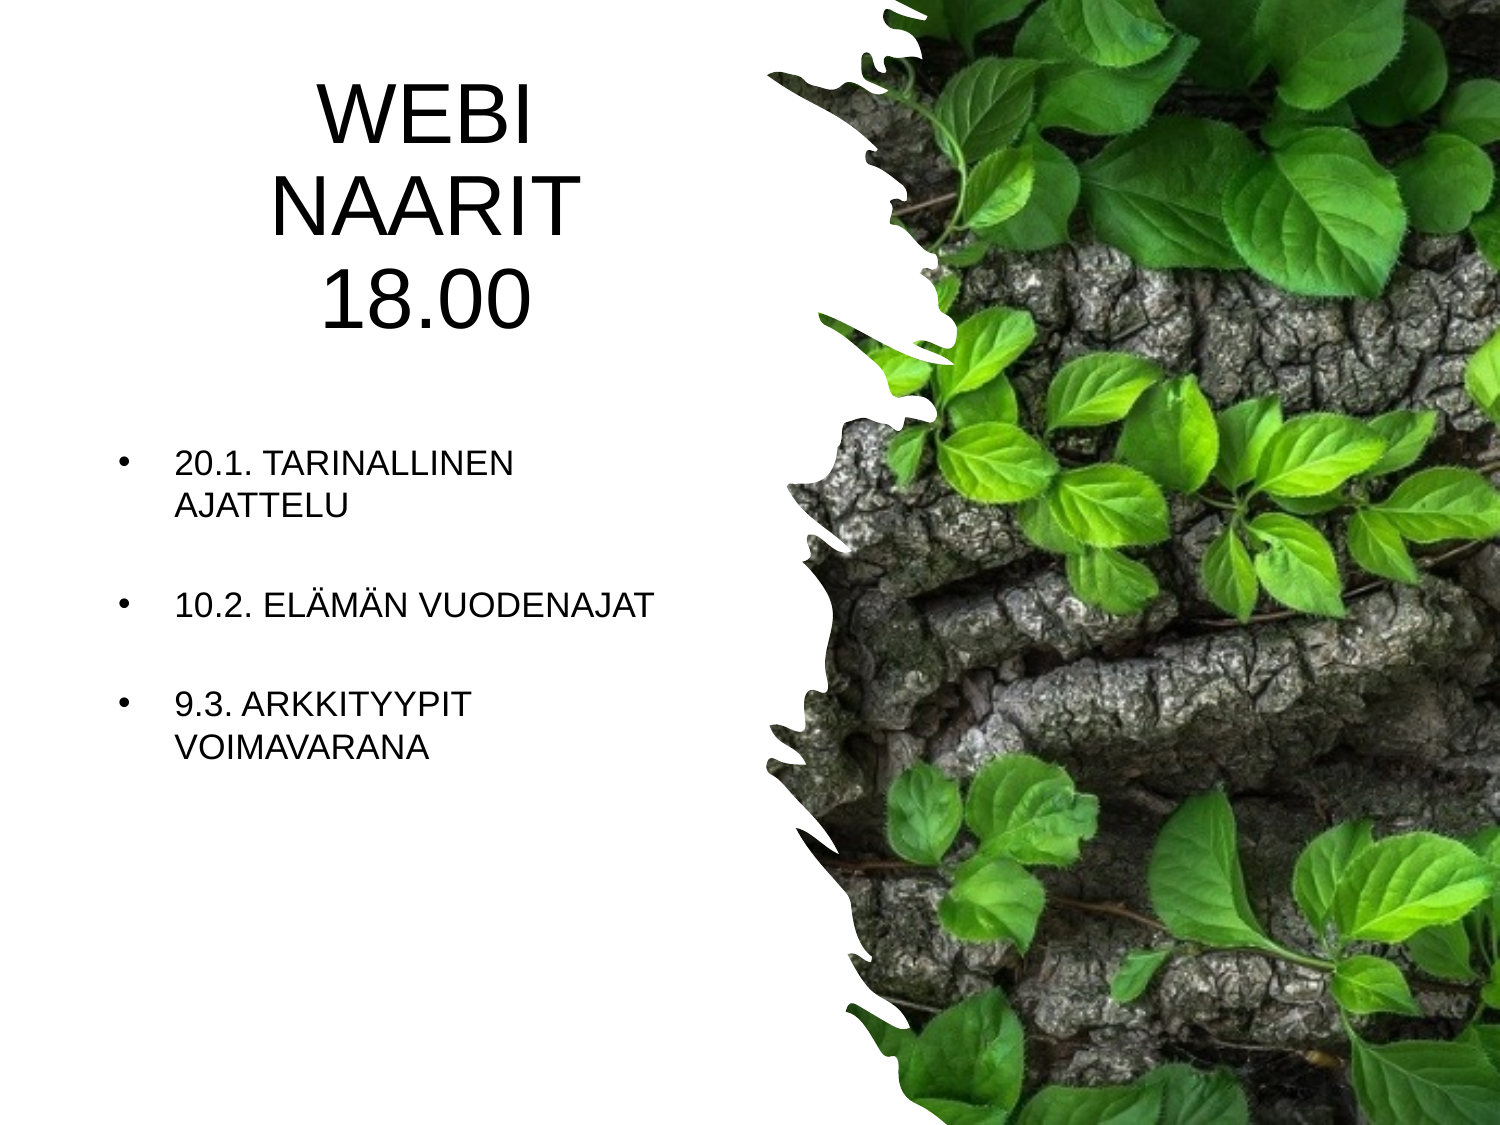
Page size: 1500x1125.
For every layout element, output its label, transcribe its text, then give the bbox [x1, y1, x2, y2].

picture [766, 0, 1500, 1125]
list 20.1. TARINALLINEN AJATTELU 10.2. ELÄMÄN VUODENAJAT 9.3. ARKKITYYPIT VOIMAVARANA [103, 382, 672, 1014]
title WEBI NAARIT 18.00 [103, 59, 750, 357]
text_box [0, 0, 764, 1125]
